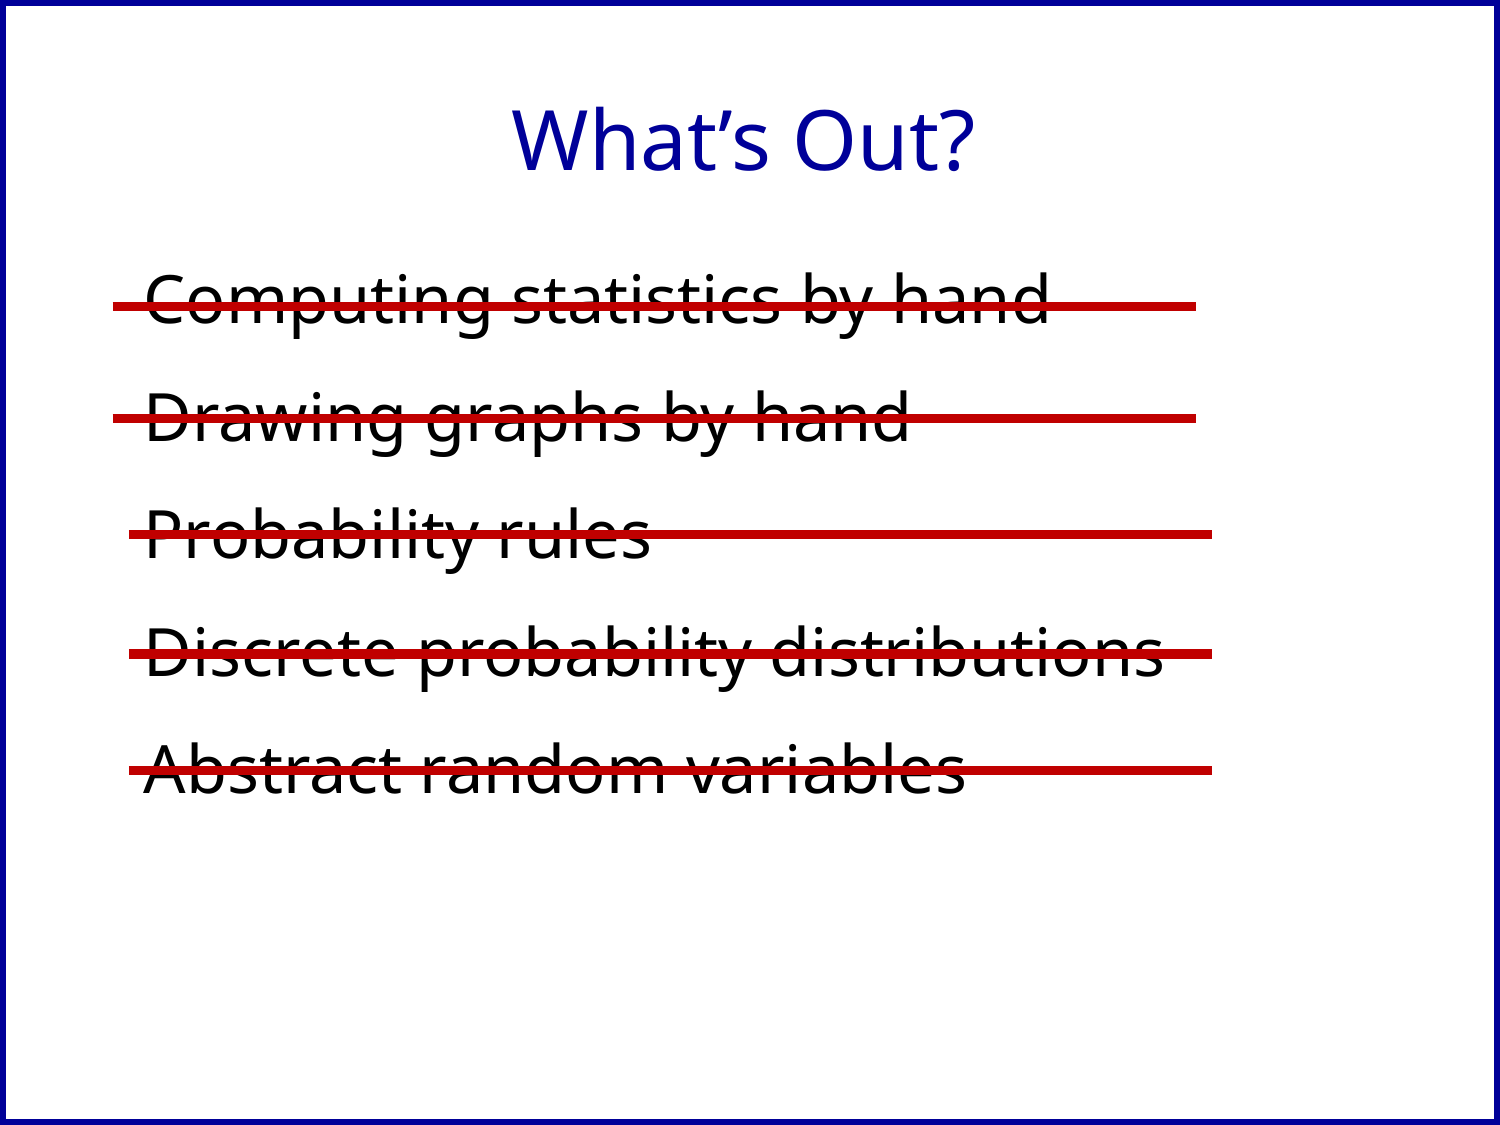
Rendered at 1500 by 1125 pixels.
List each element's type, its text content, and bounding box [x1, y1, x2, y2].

text_box Computing statistics by hand Drawing graphs by hand Probability rules Discrete probability distributions Abstract random variables [128, 249, 1413, 815]
text_box What’s Out? [74, 79, 1413, 223]
